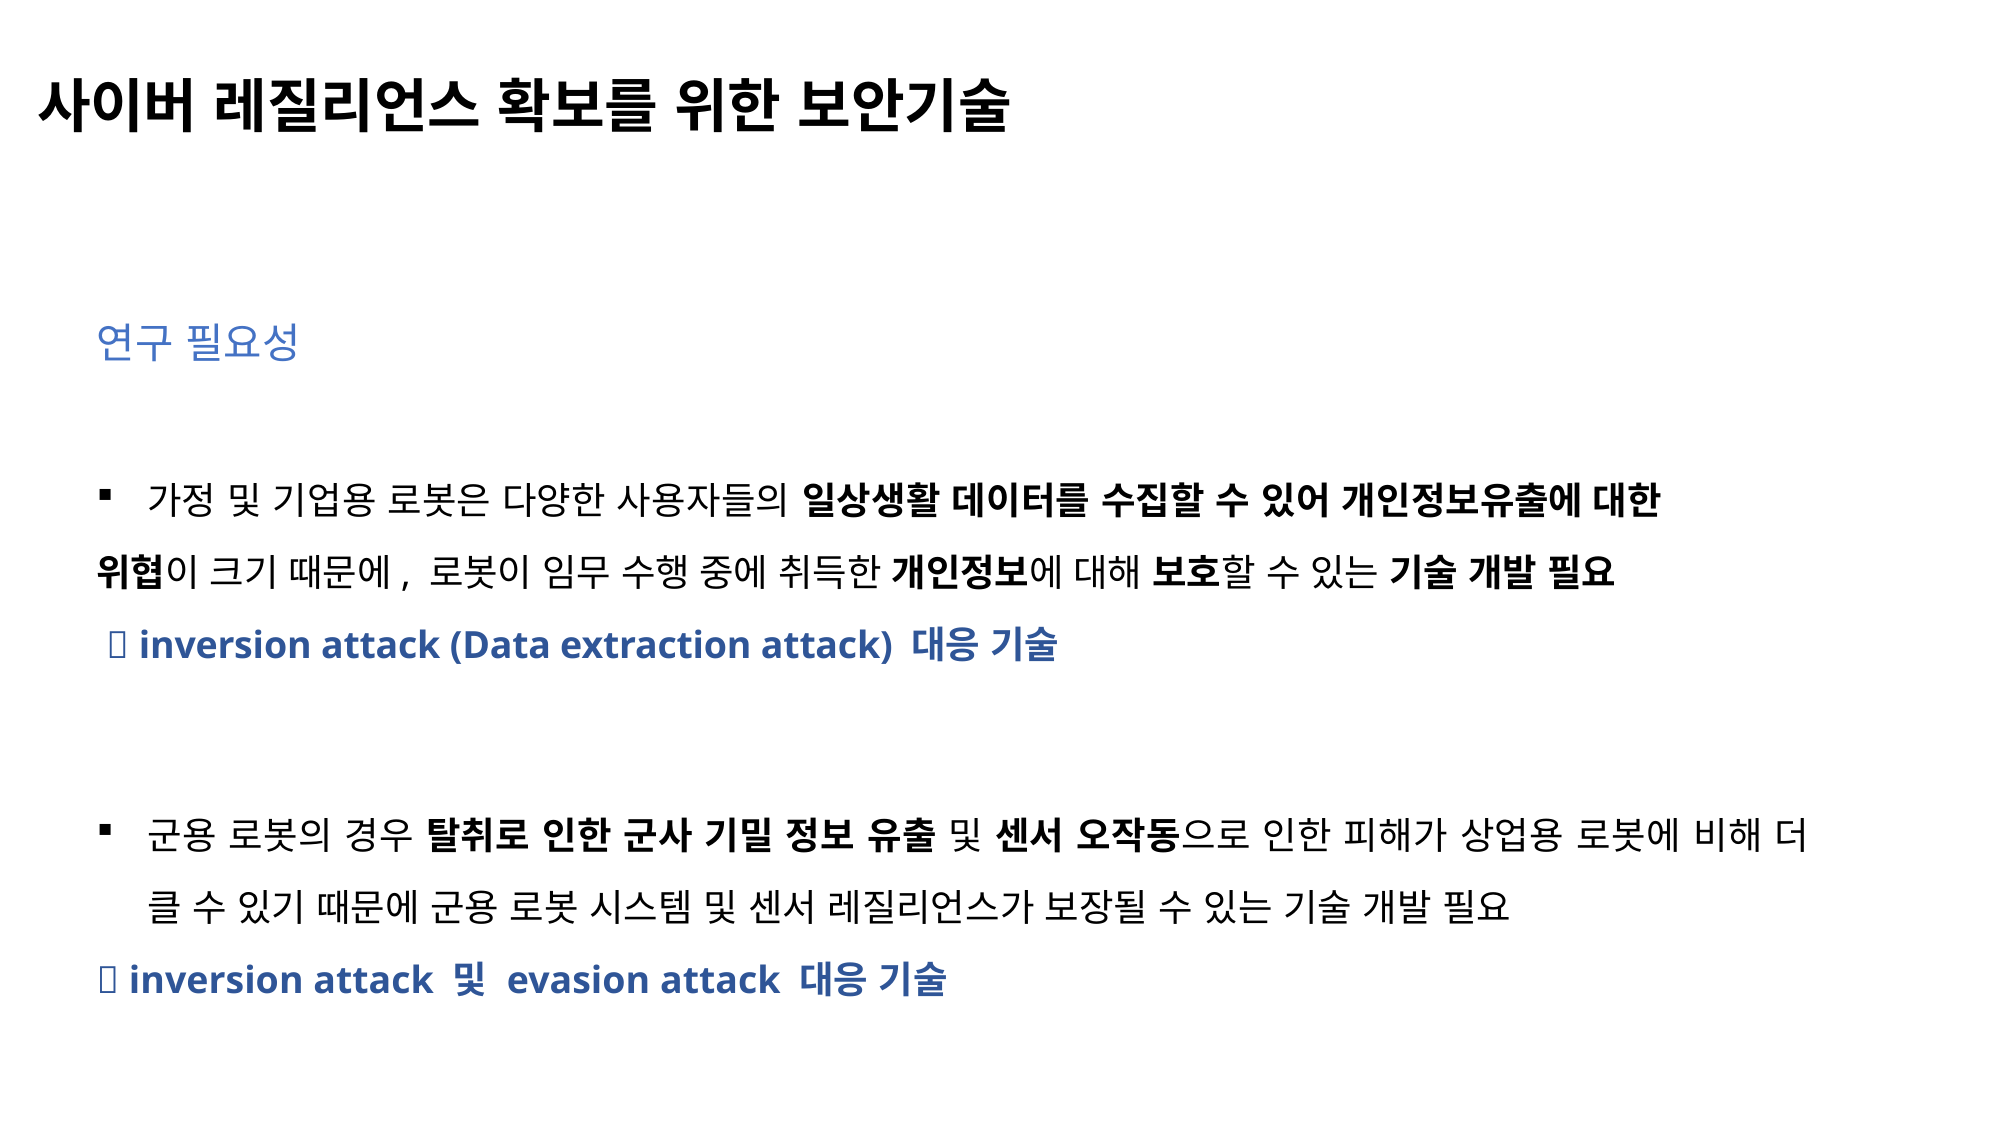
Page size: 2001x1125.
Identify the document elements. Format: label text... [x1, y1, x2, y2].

text_box 가정 및 기업용 로봇은 다양한 사용자들의 일상생활 데이터를 수집할 수 있어 개인정보유출에 대한 위협이 크기 때문에, 로봇이 임무 수행 중에 취득한 개인정보에 대해 보호할 수 있는 기술 개발 필요  inversion attack (Data extraction attack) 대응 기술 [81, 442, 1859, 674]
text_box 군용 로봇의 경우 탈취로 인한 군사 기밀 정보 유출 및 센서 오작동으로 인한 피해가 상업용 로봇에 비해 더 클 수 있기 때문에 군용 로봇 시스템 및 센서 레질리언스가 보장될 수 있는 기술 개발 필요  inversion attack 및 evasion attack 대응 기술 [81, 777, 1824, 1009]
text_box 사이버 레질리언스 확보를 위한 보안기술 [22, 0, 1748, 218]
text_box 연구 필요성 [81, 294, 640, 375]
